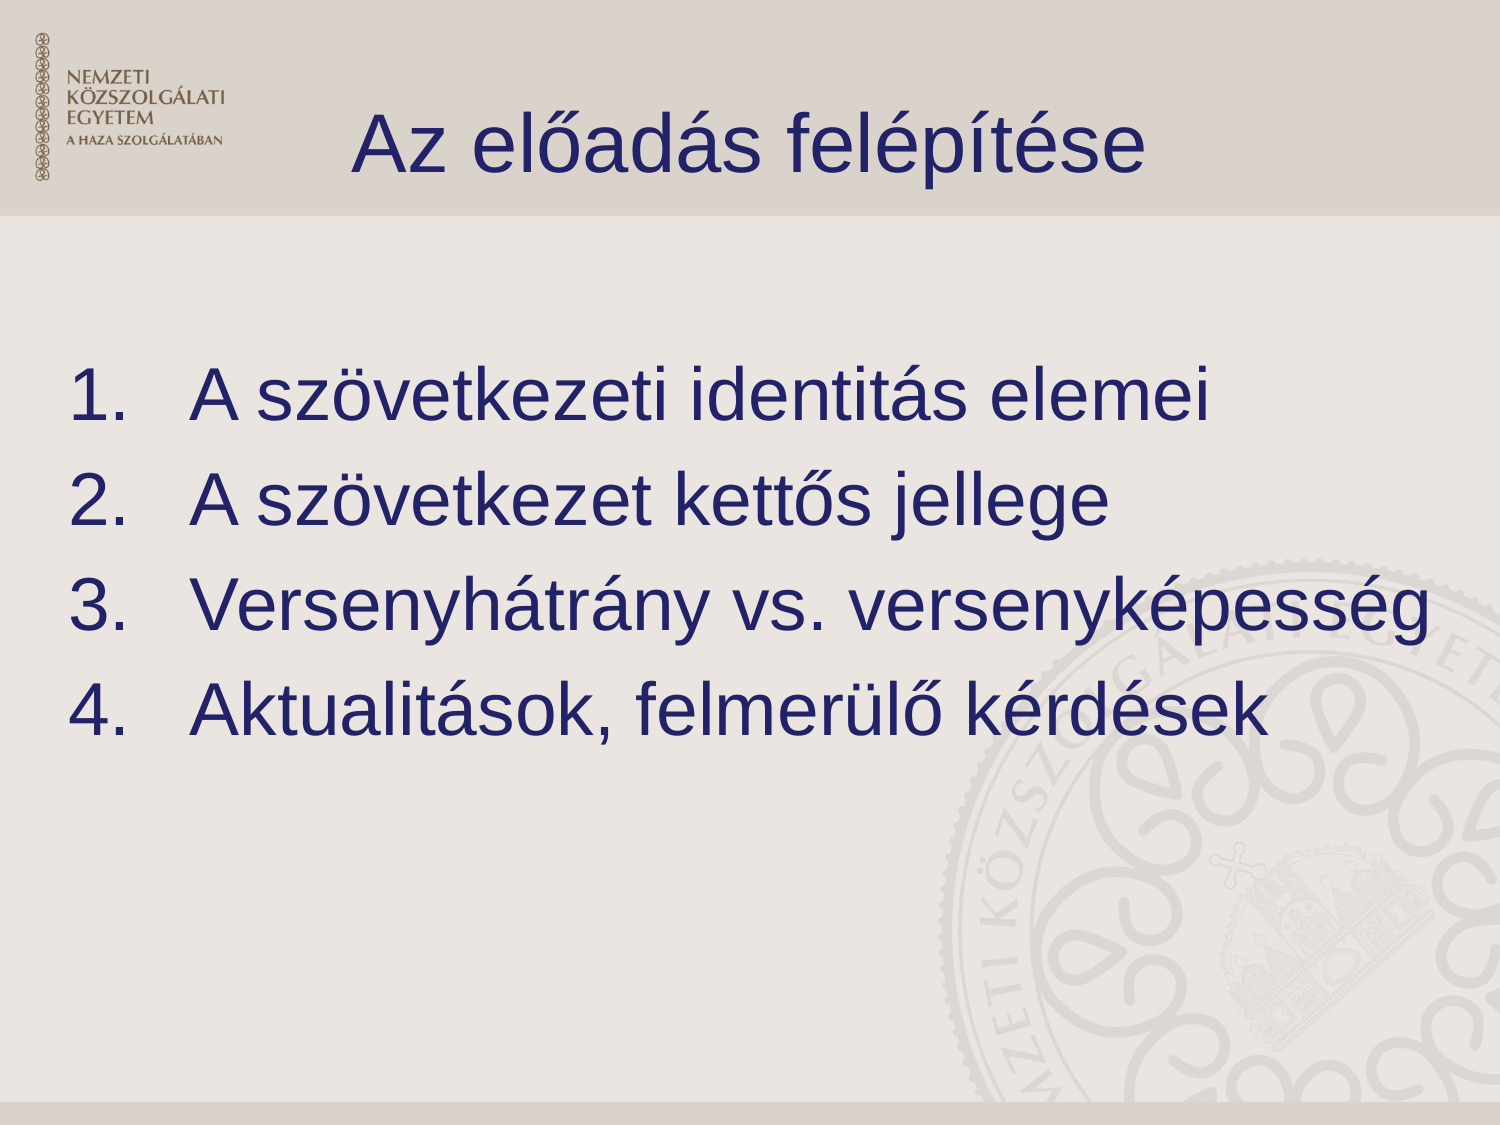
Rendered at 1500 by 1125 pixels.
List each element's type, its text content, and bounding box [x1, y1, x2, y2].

list A szövetkezeti identitás elemei A szövetkezet kettős jellege Versenyhátrány vs. versenyképesség Aktualitások, felmerülő kérdések [53, 338, 1459, 1005]
title Az előadás felépítése [75, 45, 1425, 233]
picture [0, 0, 1500, 1125]
